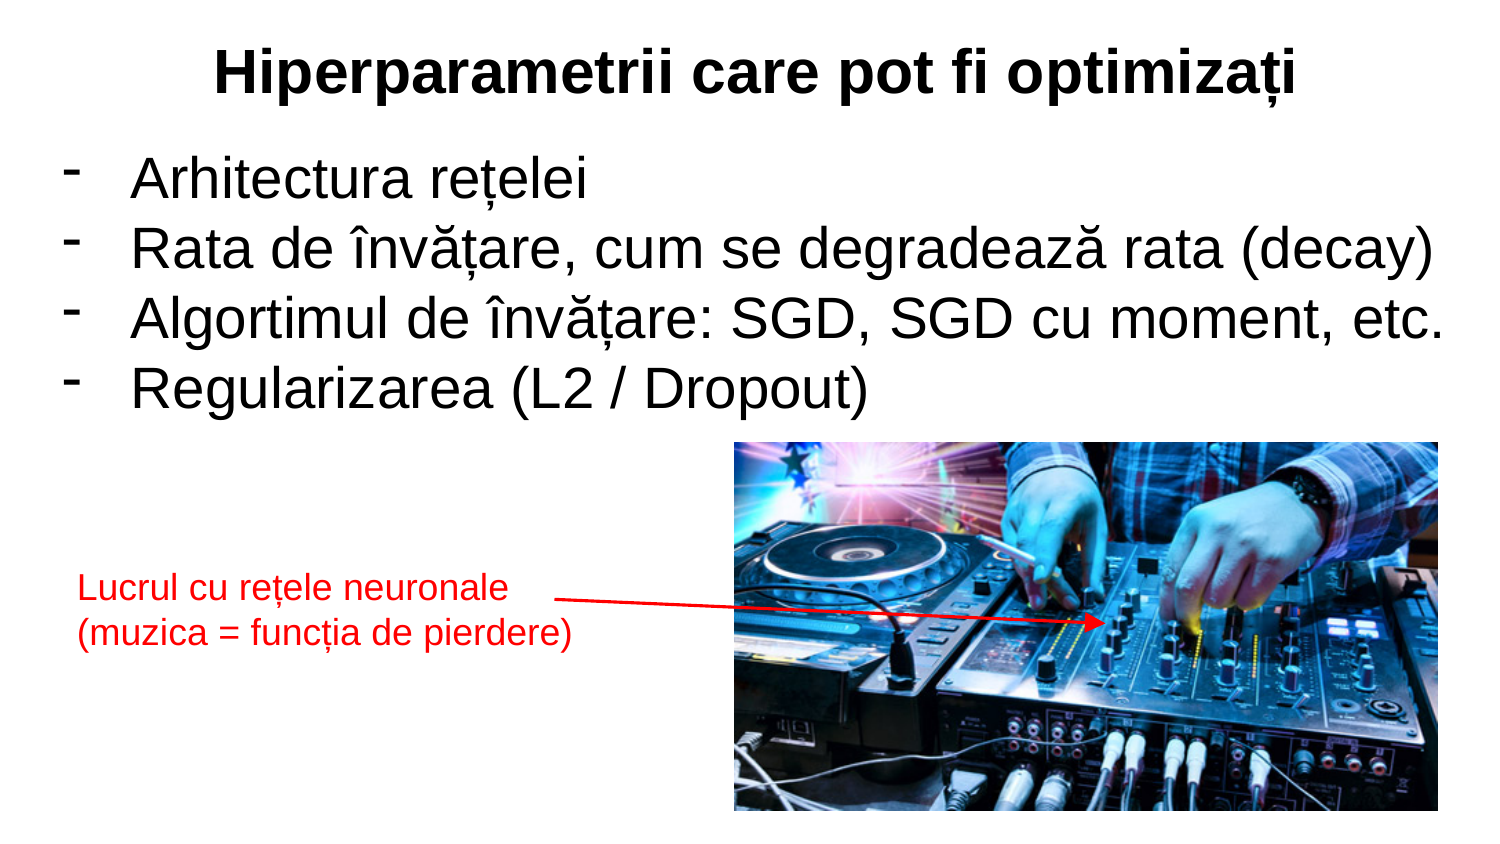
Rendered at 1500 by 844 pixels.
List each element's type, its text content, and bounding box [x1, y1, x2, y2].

text_box Hiperparametrii care pot fi optimizați Arhitectura rețelei Rata de învățare, cum se degradează rata (decay) Algortimul de învățare: SGD, SGD cu moment, etc. Regularizarea (L2 / Dropout) [40, 15, 1472, 661]
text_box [554, 599, 1106, 624]
picture [734, 442, 1438, 811]
text_box Lucrul cu rețele neuronale (muzica = funcția de pierdere) [61, 548, 677, 692]
